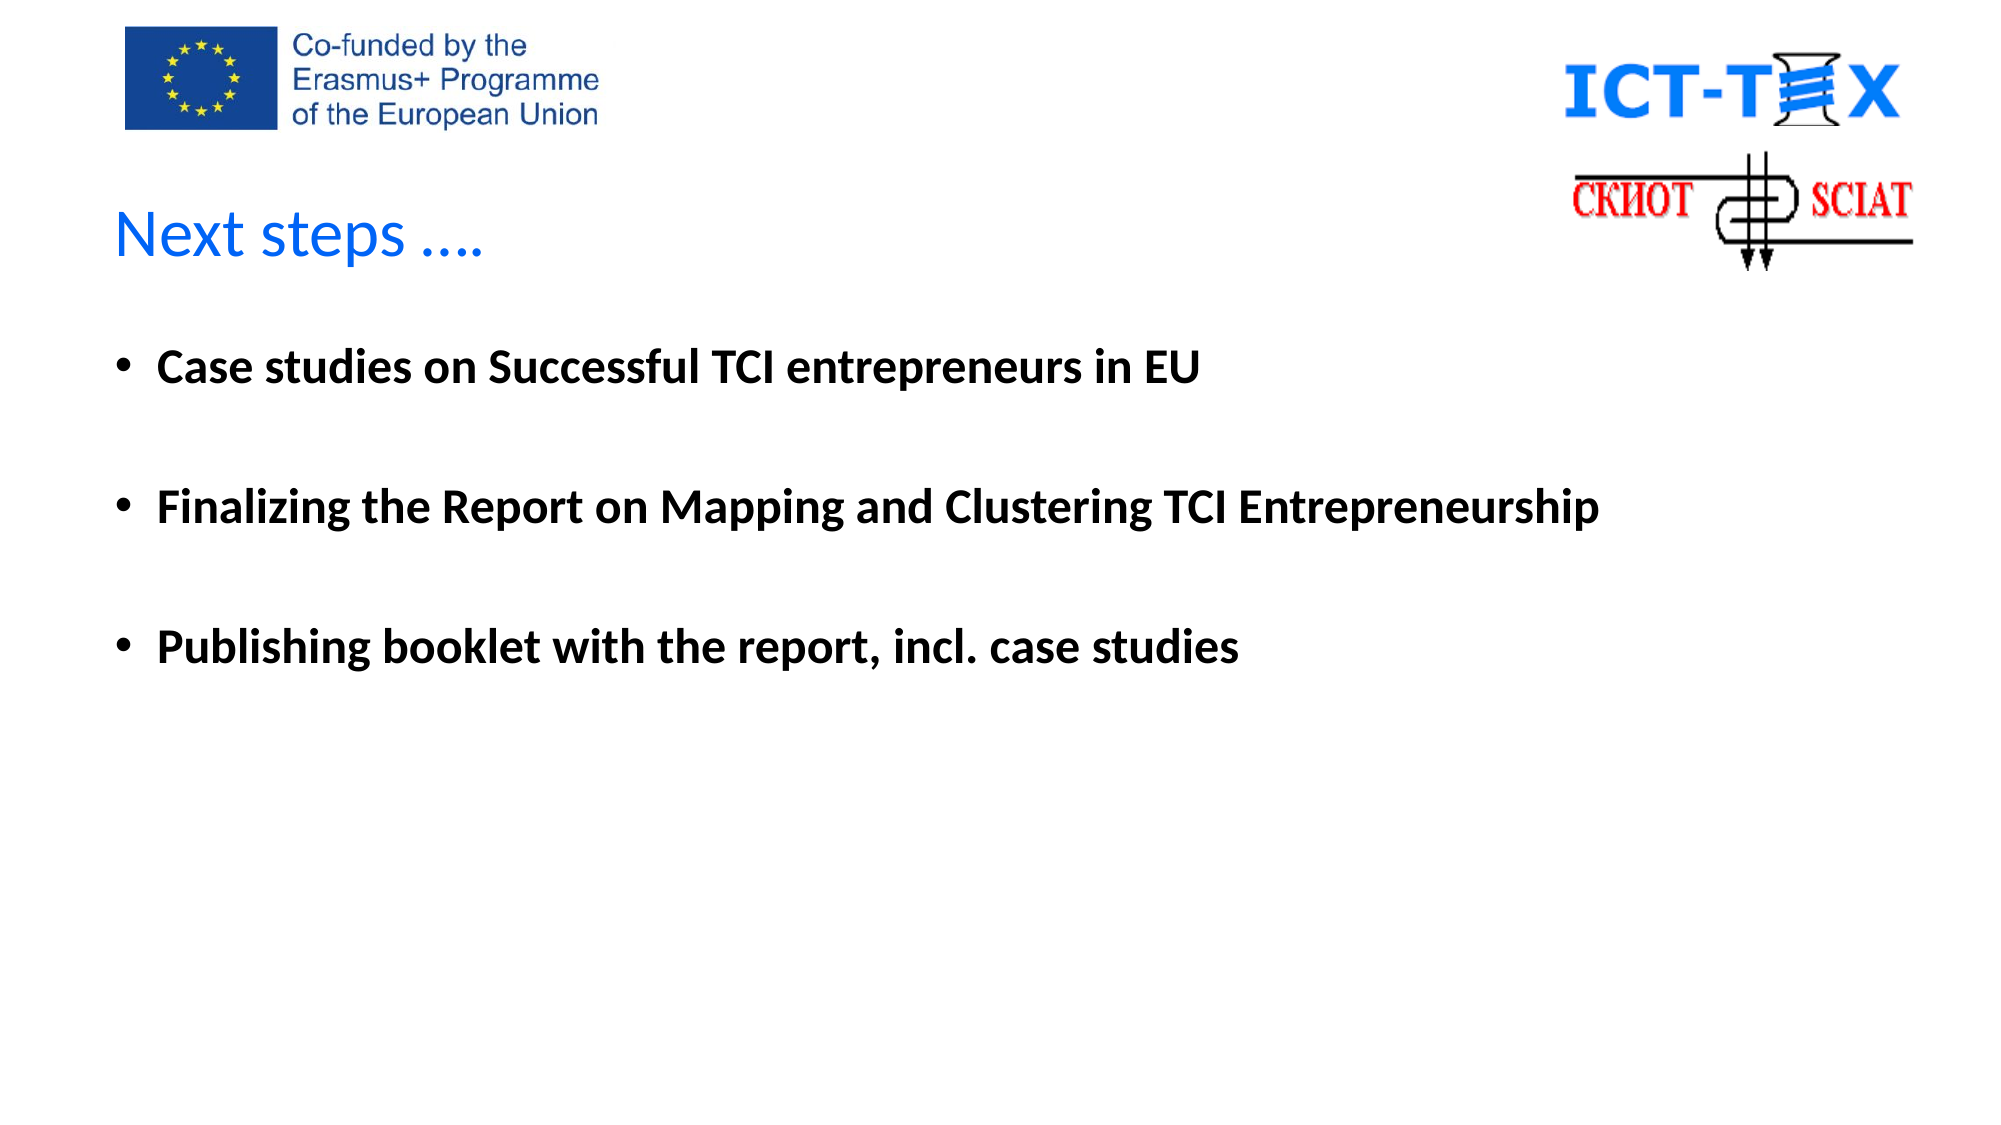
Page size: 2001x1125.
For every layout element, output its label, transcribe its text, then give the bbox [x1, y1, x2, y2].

picture [125, 26, 673, 133]
list Case studies on Successful TCI entrepreneurs in EU Finalizing the Report on Mapping and Clustering TCI Entrepreneurship Publishing booklet with the report, incl. case studies [99, 326, 1900, 1005]
title Next steps …. [99, 145, 1900, 314]
picture [1539, 46, 1925, 271]
